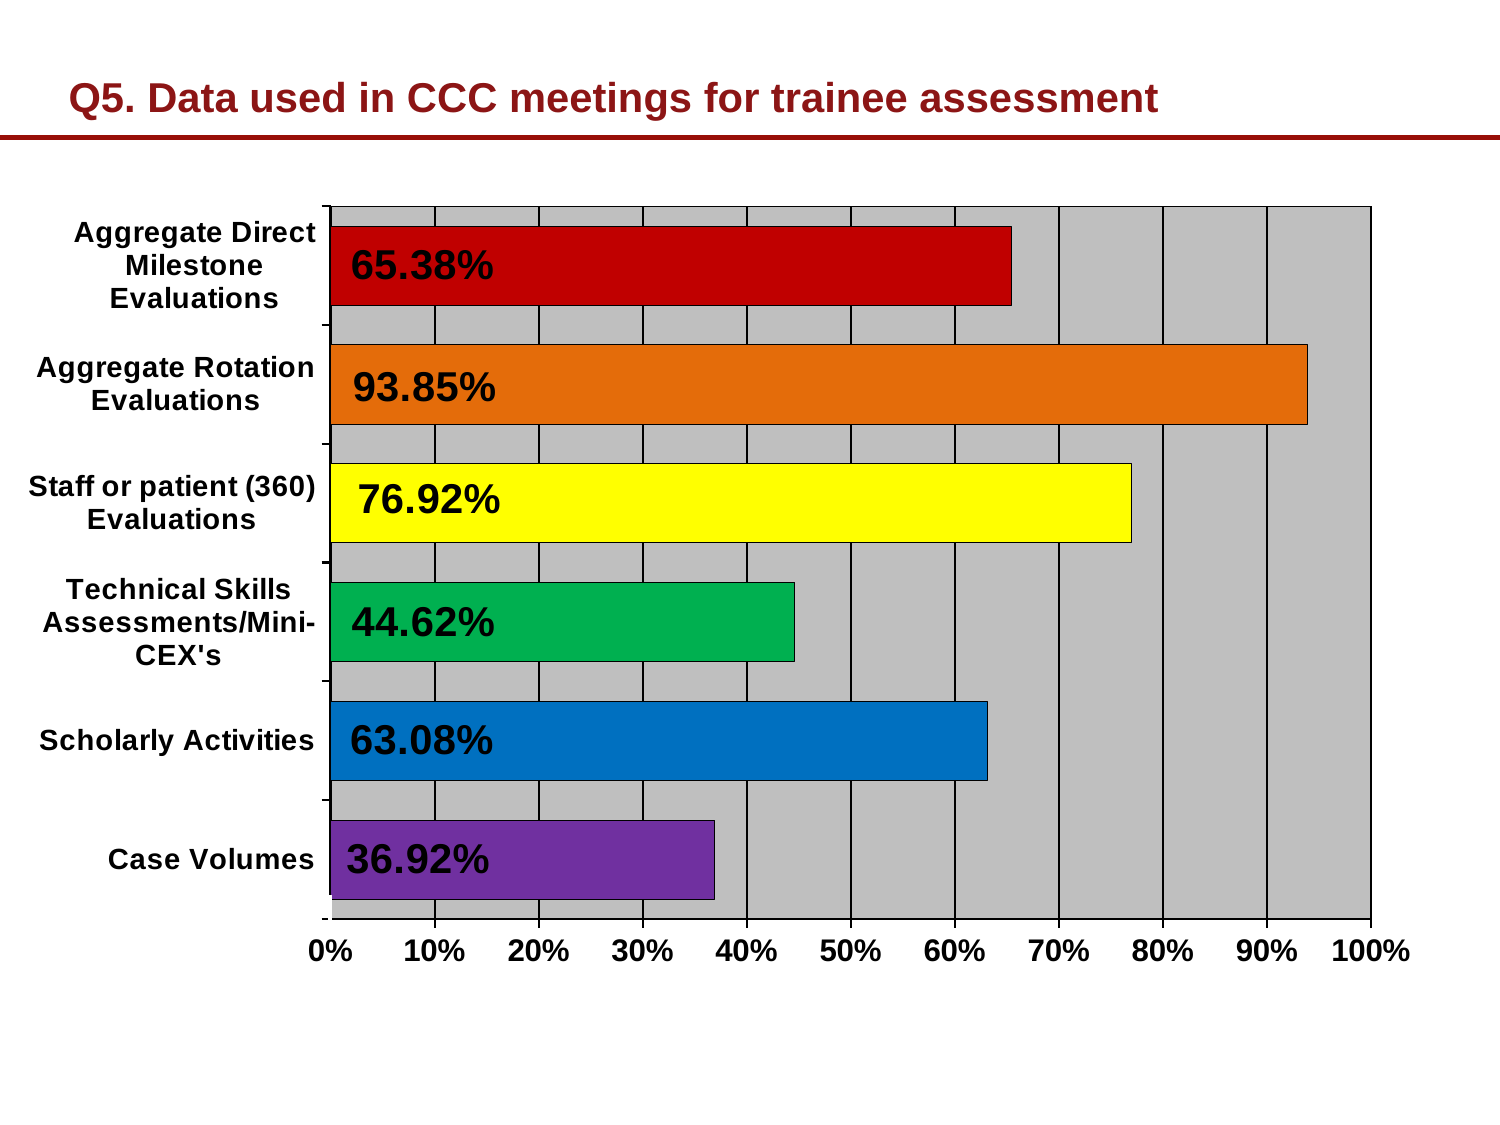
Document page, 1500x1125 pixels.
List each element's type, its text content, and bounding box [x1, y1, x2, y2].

chart [24, 162, 1476, 1051]
title Q5. Data used in CCC meetings for trainee assessment [68, 34, 1444, 122]
